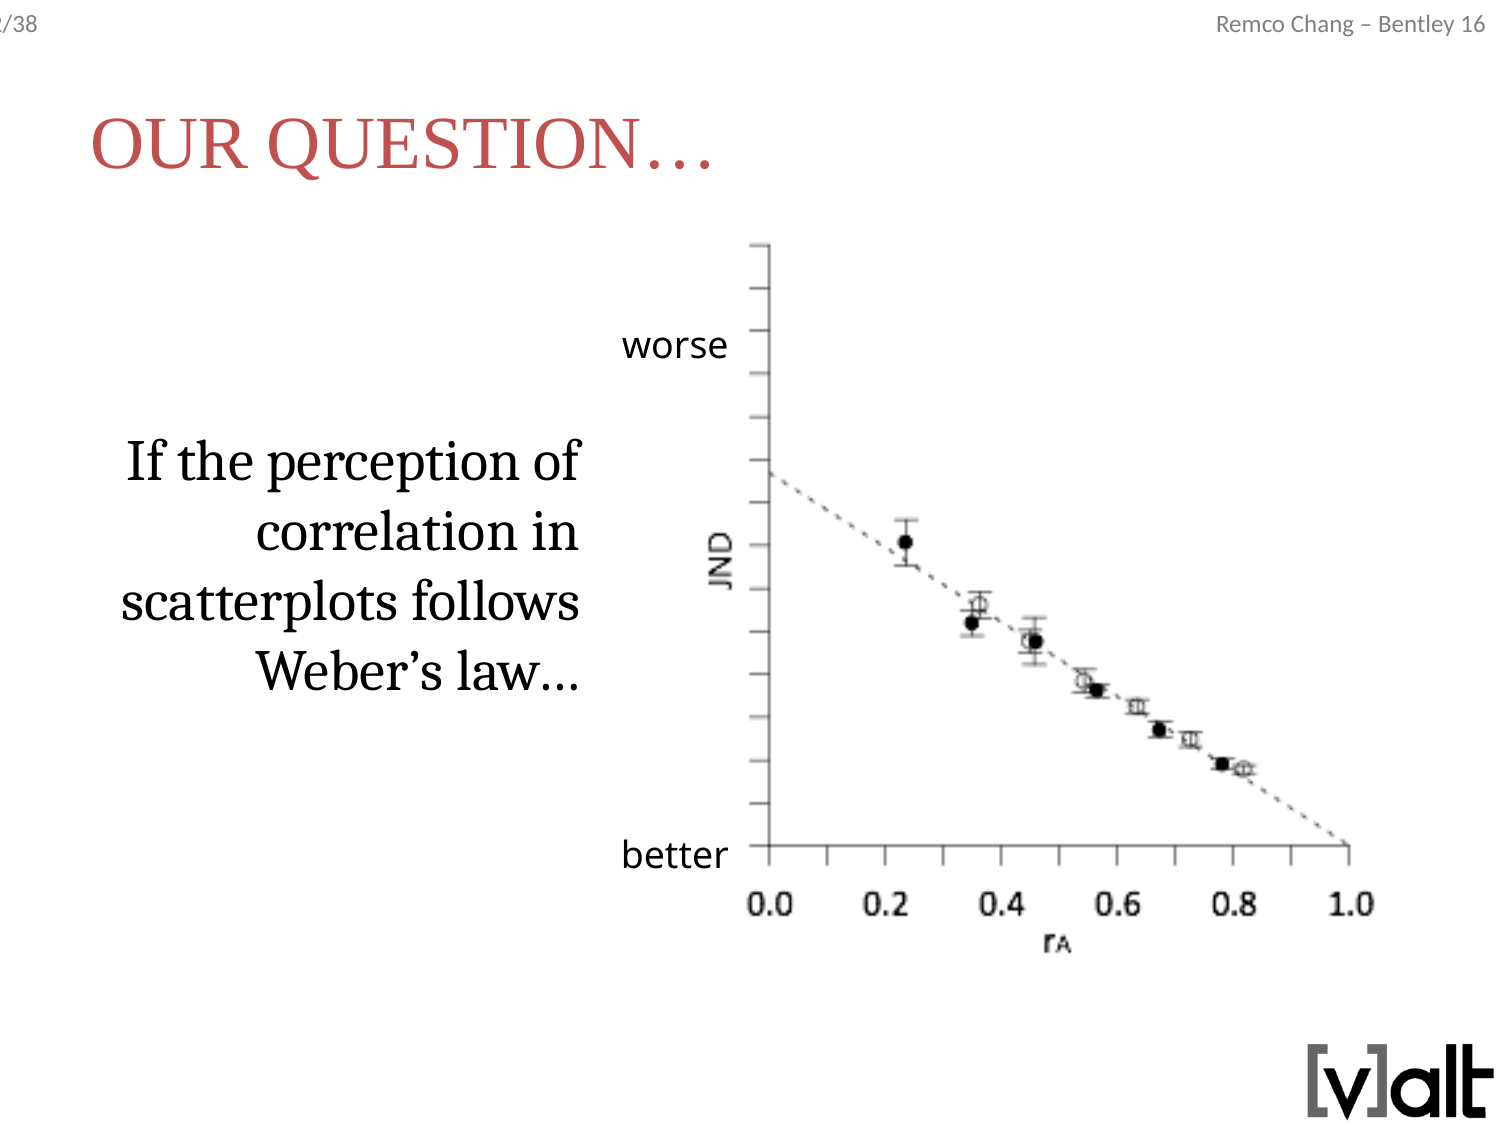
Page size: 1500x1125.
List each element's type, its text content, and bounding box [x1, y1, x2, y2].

text_box better [475, 831, 729, 877]
text_box worse [475, 321, 729, 367]
picture [706, 232, 1388, 972]
title Our Question… [75, 45, 1425, 233]
picture [1299, 1034, 1500, 1125]
text_box If the perception of correlation in scatterplots follows Weber’s law… [91, 422, 581, 703]
